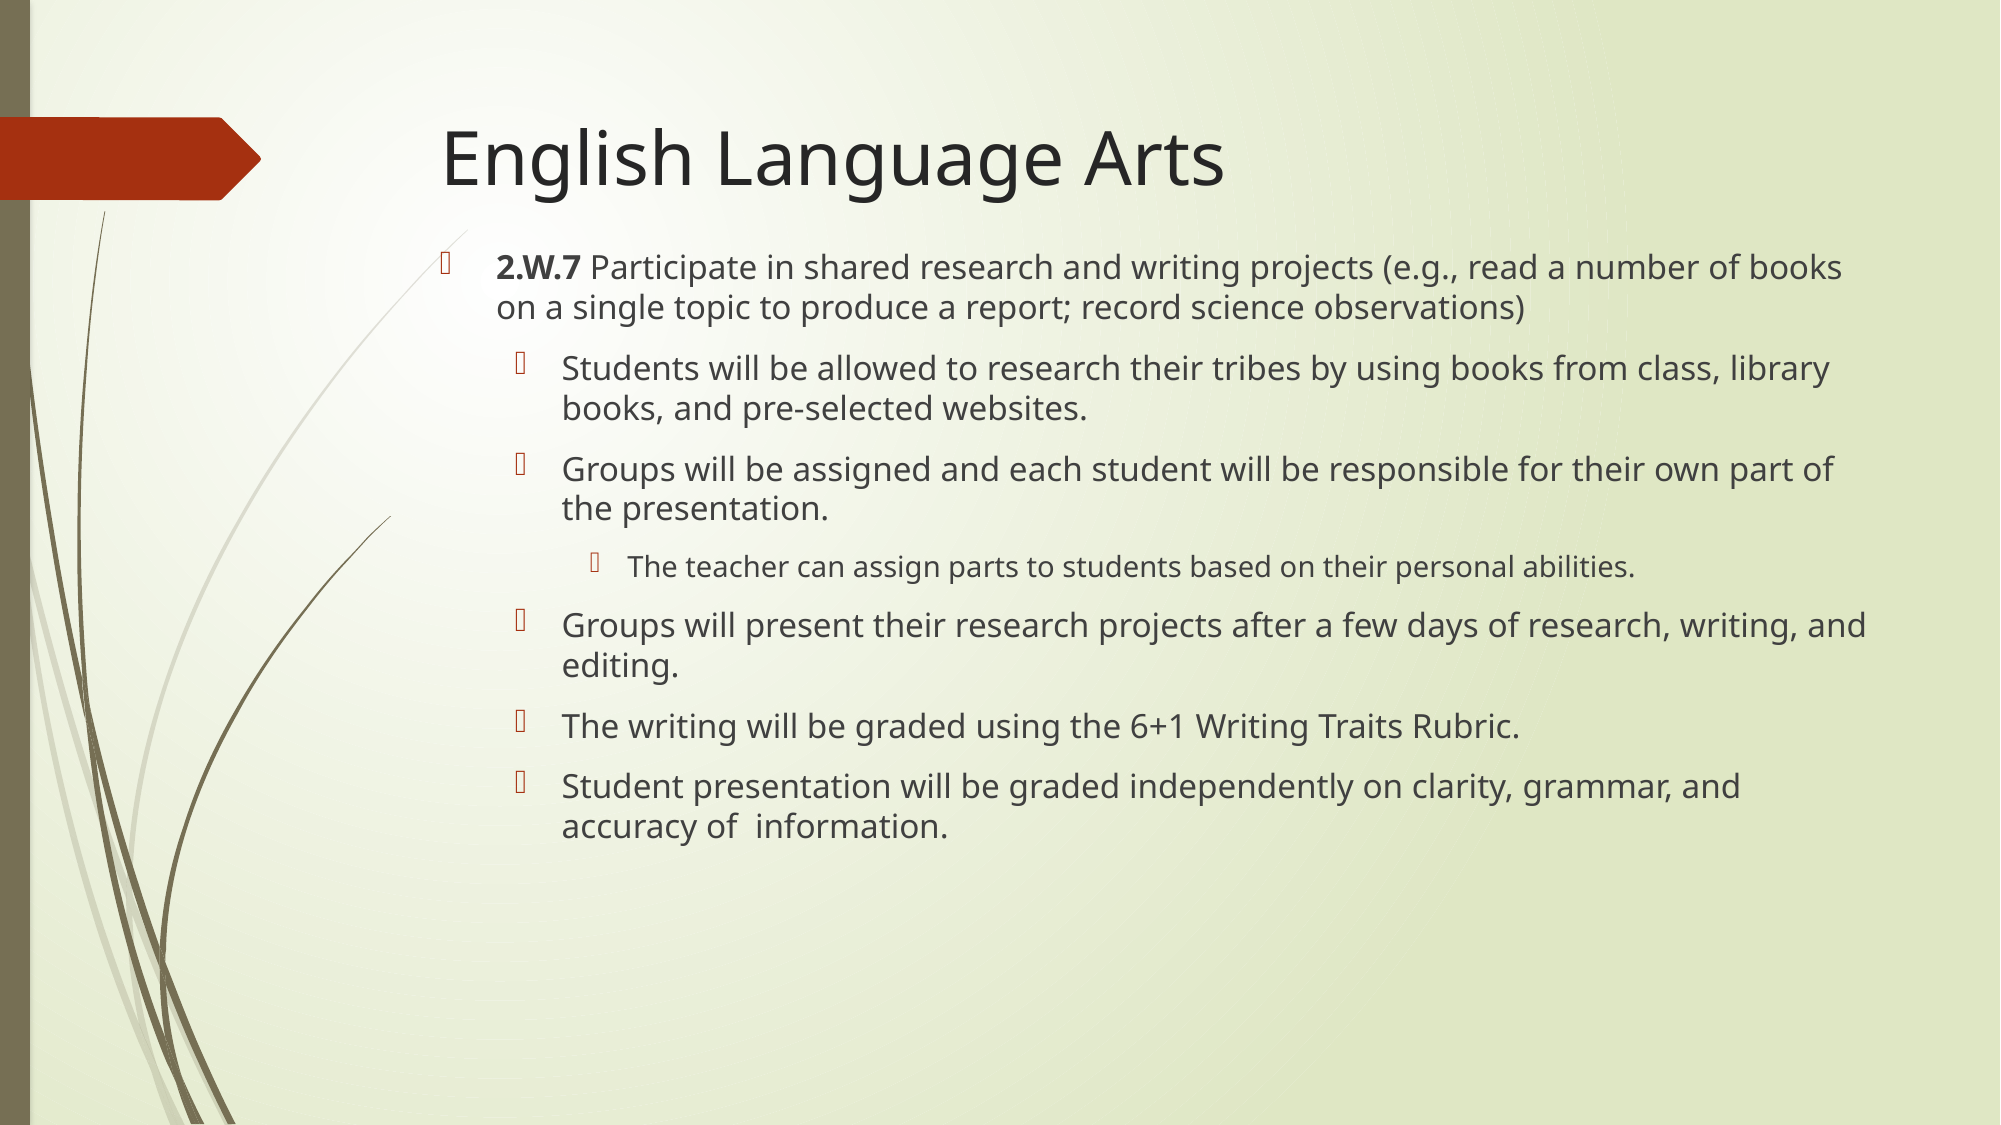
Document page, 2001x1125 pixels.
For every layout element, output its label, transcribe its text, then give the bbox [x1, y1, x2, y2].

list 2.W.7 Participate in shared research and writing projects (e.g., read a number of books on a single topic to produce a report; record science observations) Students will be allowed to research their tribes by using books from class, library books, and pre-selected websites. Groups will be assigned and each student will be responsible for their own part of the presentation. The teacher can assign parts to students based on their personal abilities. Groups will present their research projects after a few days of research, writing, and editing. The writing will be graded using the 6+1 Writing Traits Rubric. Student presentation will be graded independently on clarity, grammar, and accuracy of information. [424, 238, 1888, 970]
title English Language Arts [425, 102, 1888, 238]
